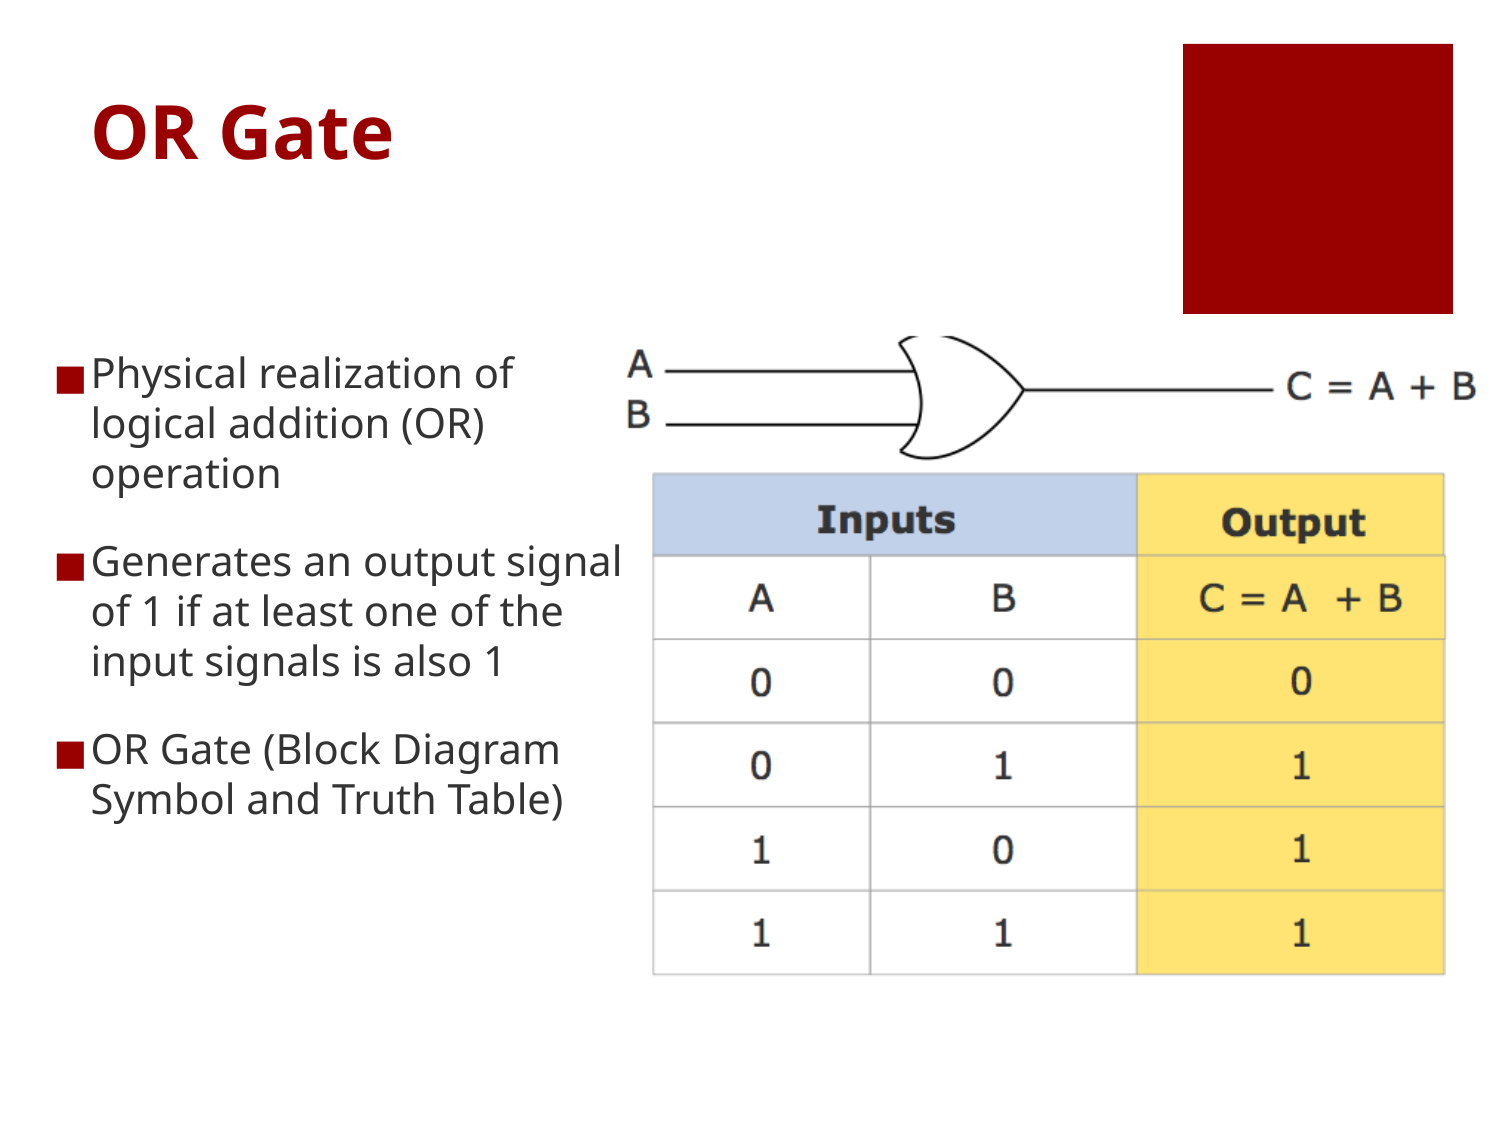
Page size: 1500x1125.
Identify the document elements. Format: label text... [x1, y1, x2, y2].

title OR Gate [75, 57, 1143, 182]
picture [619, 323, 1481, 984]
list Physical realization of logical addition (OR) operation Generates an output signal of 1 if at least one of the input signals is also 1 OR Gate (Block Diagram Symbol and Truth Table) [38, 339, 614, 962]
